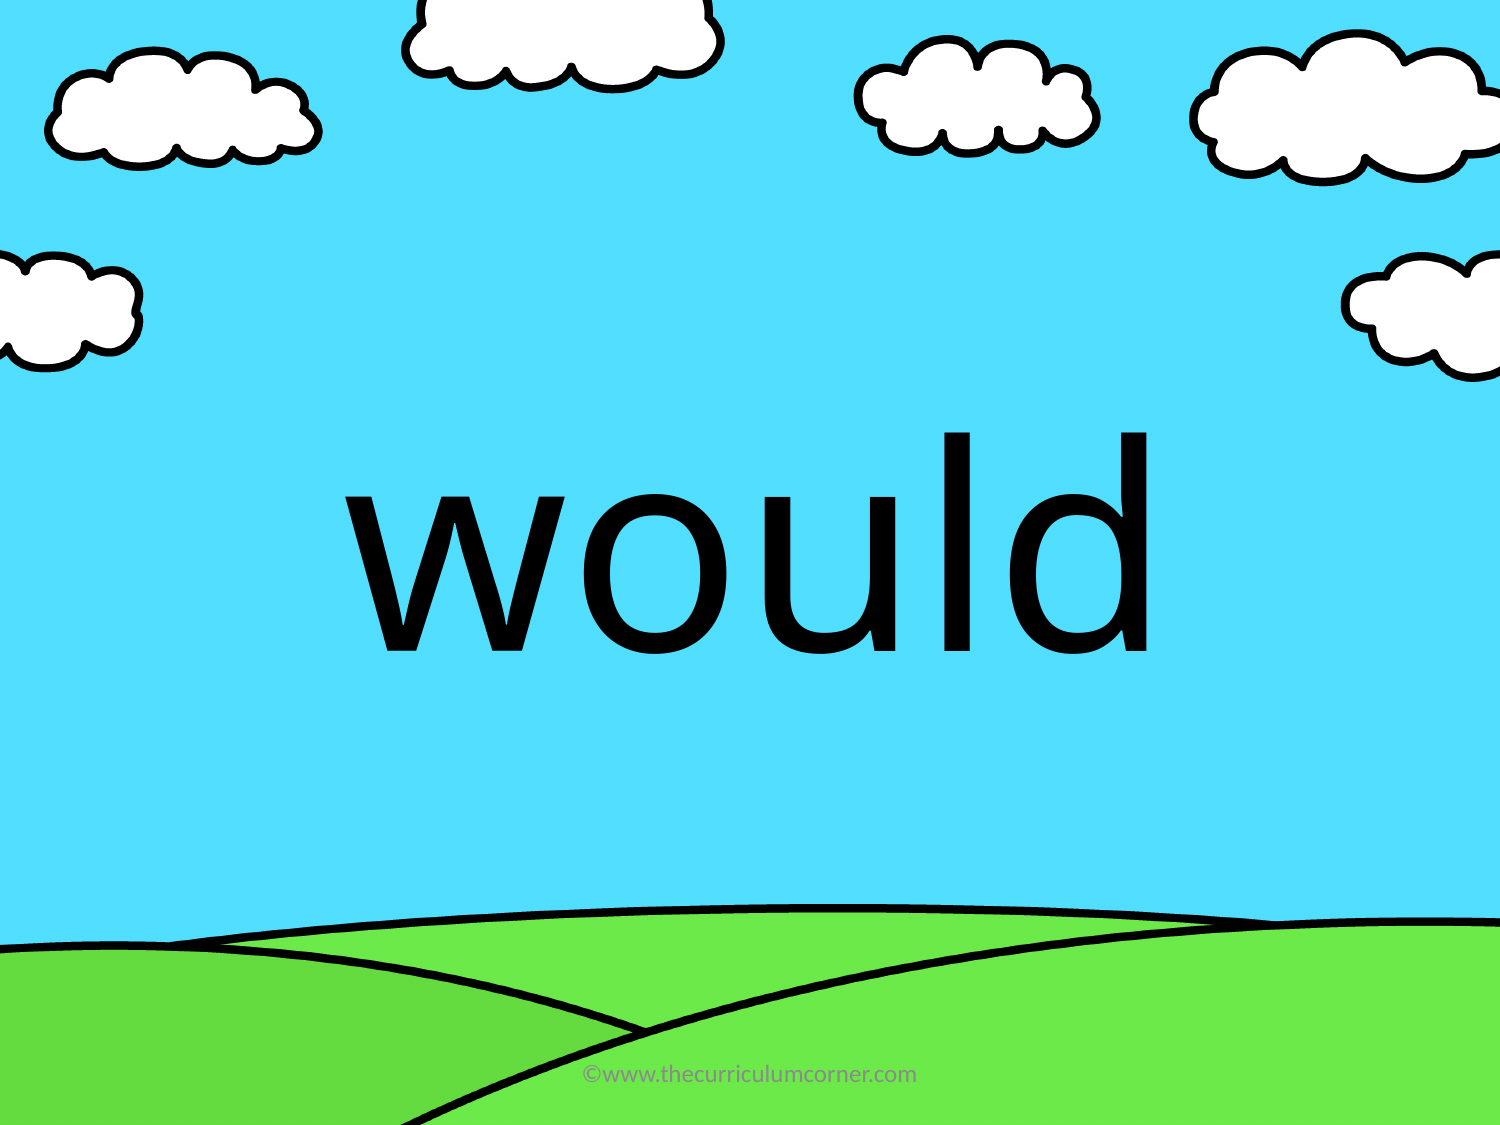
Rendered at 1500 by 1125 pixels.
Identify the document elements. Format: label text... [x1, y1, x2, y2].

footer ©www.thecurriculumcorner.com [496, 1042, 1004, 1103]
picture [0, 0, 1500, 1125]
text_box would [254, 356, 1261, 716]
